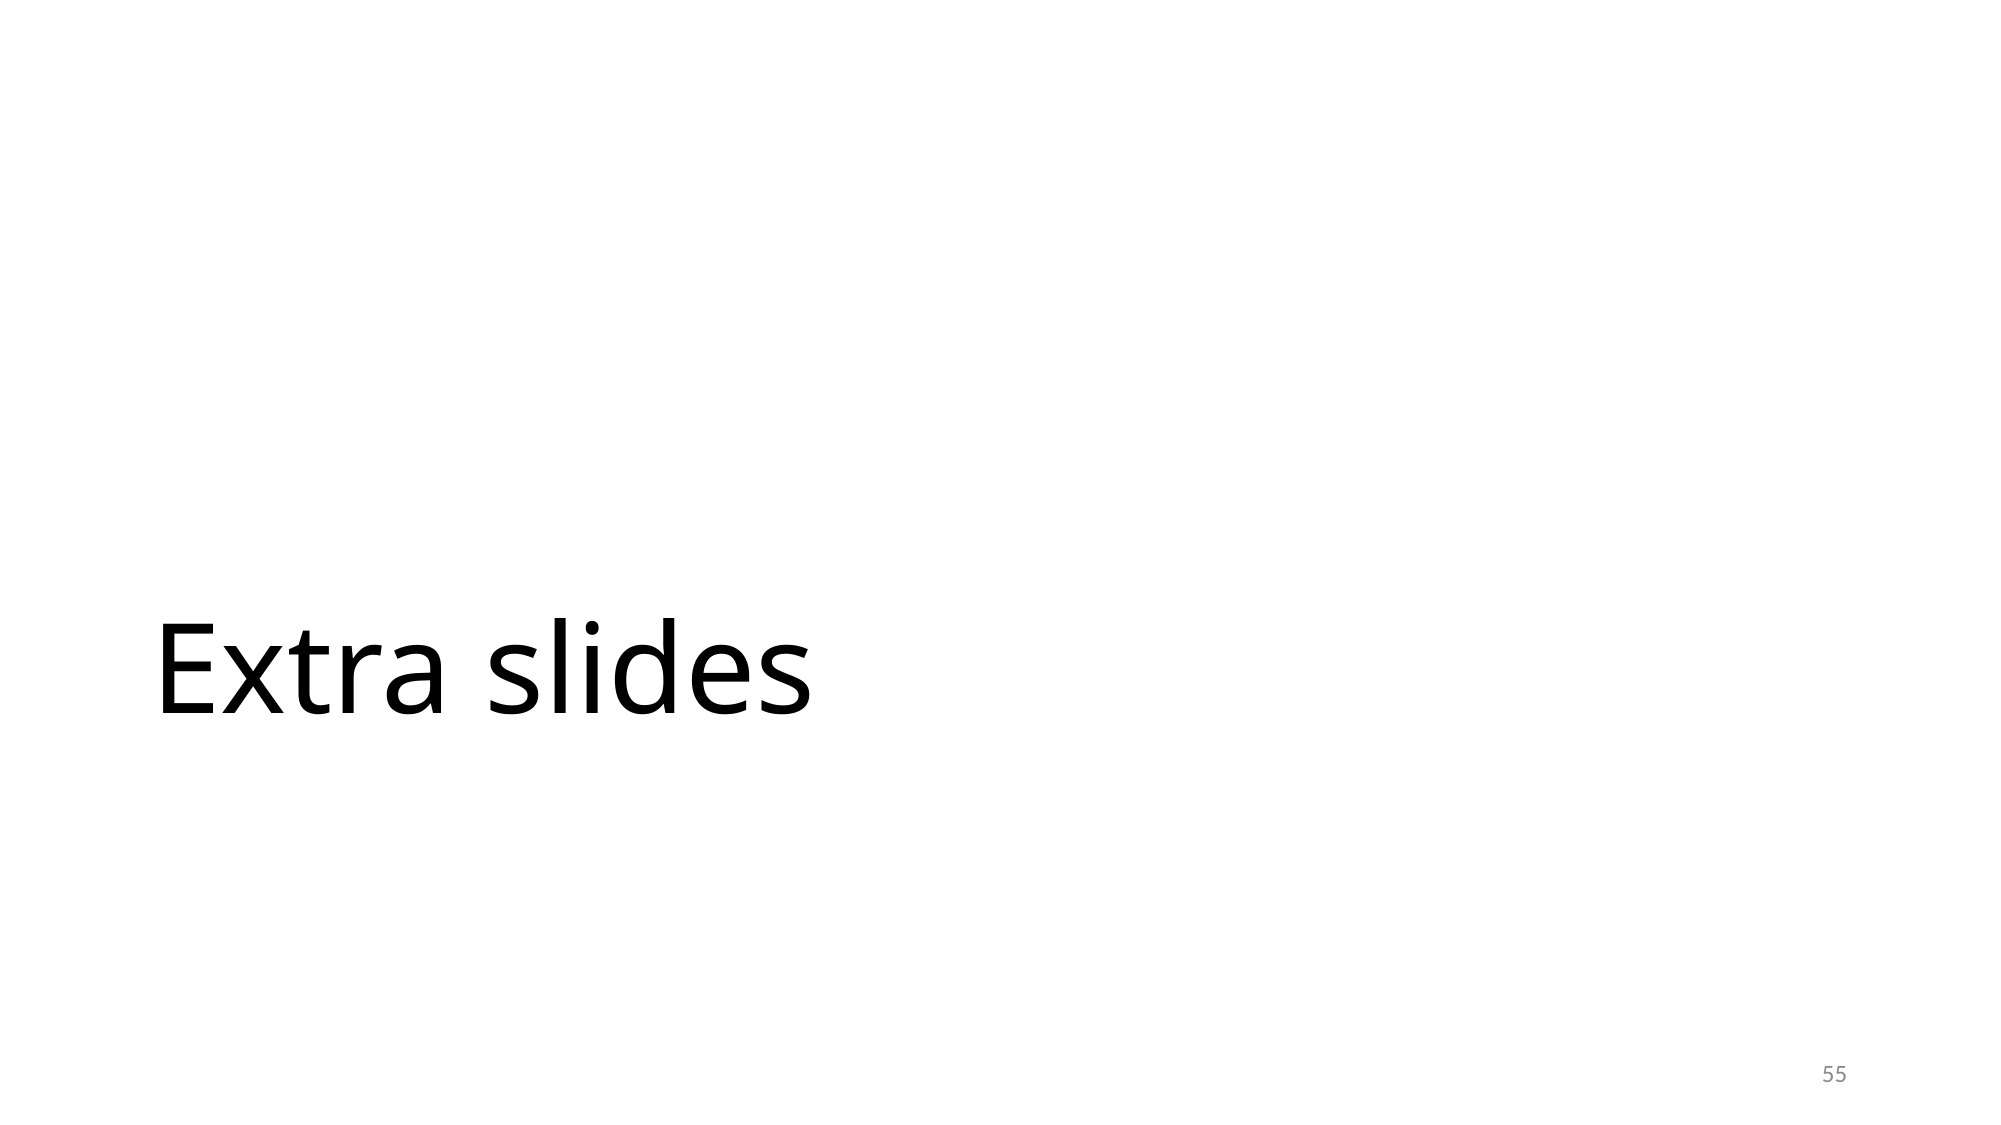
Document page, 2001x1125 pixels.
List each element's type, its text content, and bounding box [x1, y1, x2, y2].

title Extra slides [136, 280, 1862, 749]
slide_number 55 [1412, 1042, 1863, 1103]
